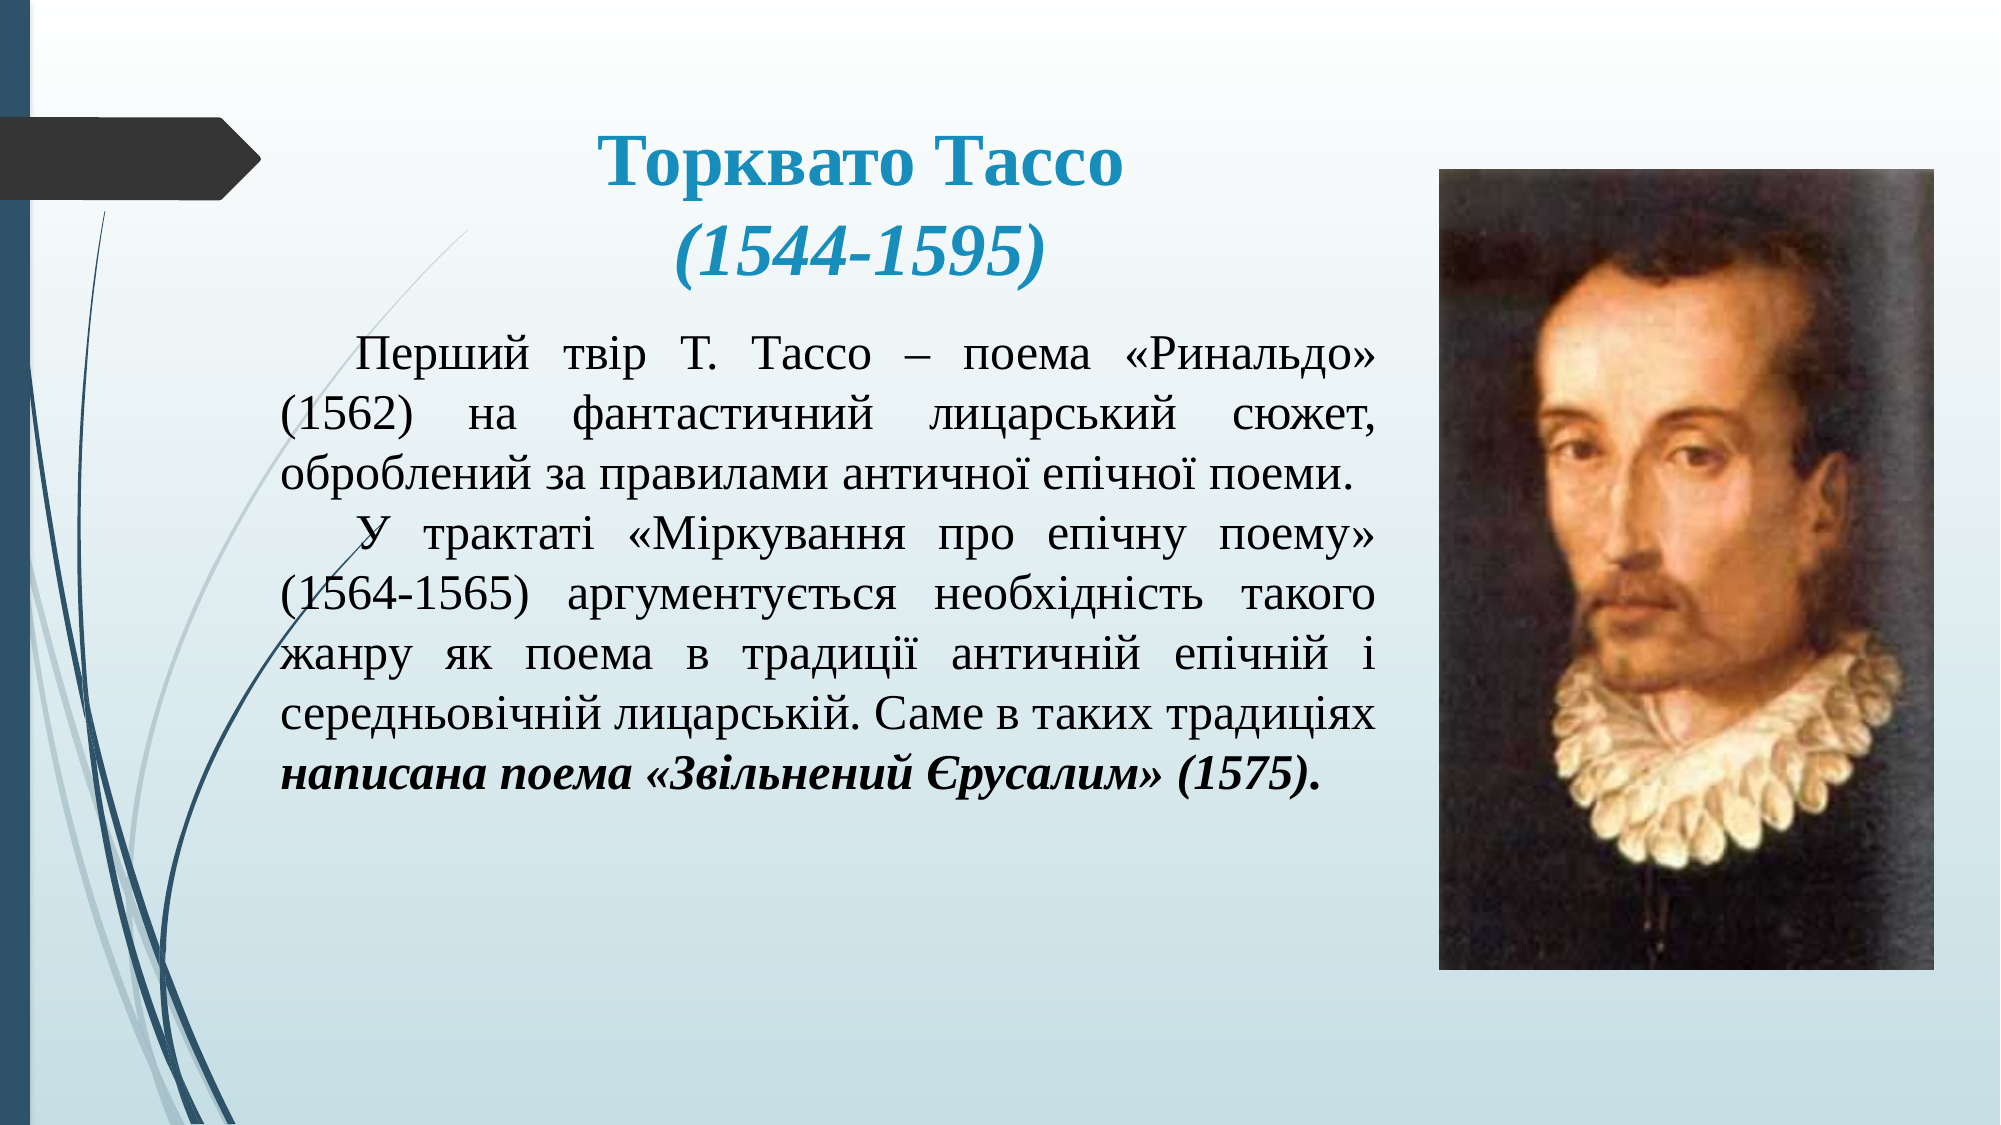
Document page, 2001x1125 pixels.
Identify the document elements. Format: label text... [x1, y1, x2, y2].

text_box Перший твір Т. Тассо – поема «Ринальдо» (1562) на фантастичний лицарський сюжет, оброблений за правилами античної епічної поеми. У трактаті «Міркування про епічну поему» (1564-1565) аргументується необхідність такого жанру як поема в традиції античній епічній і середньовічній лицарській. Саме в таких традиціях написана поема «Звільнений Єрусалим» (1575). [265, 312, 1393, 928]
title Торквато Тассо (1544-1595) [330, 102, 1393, 312]
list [1438, 169, 1934, 971]
